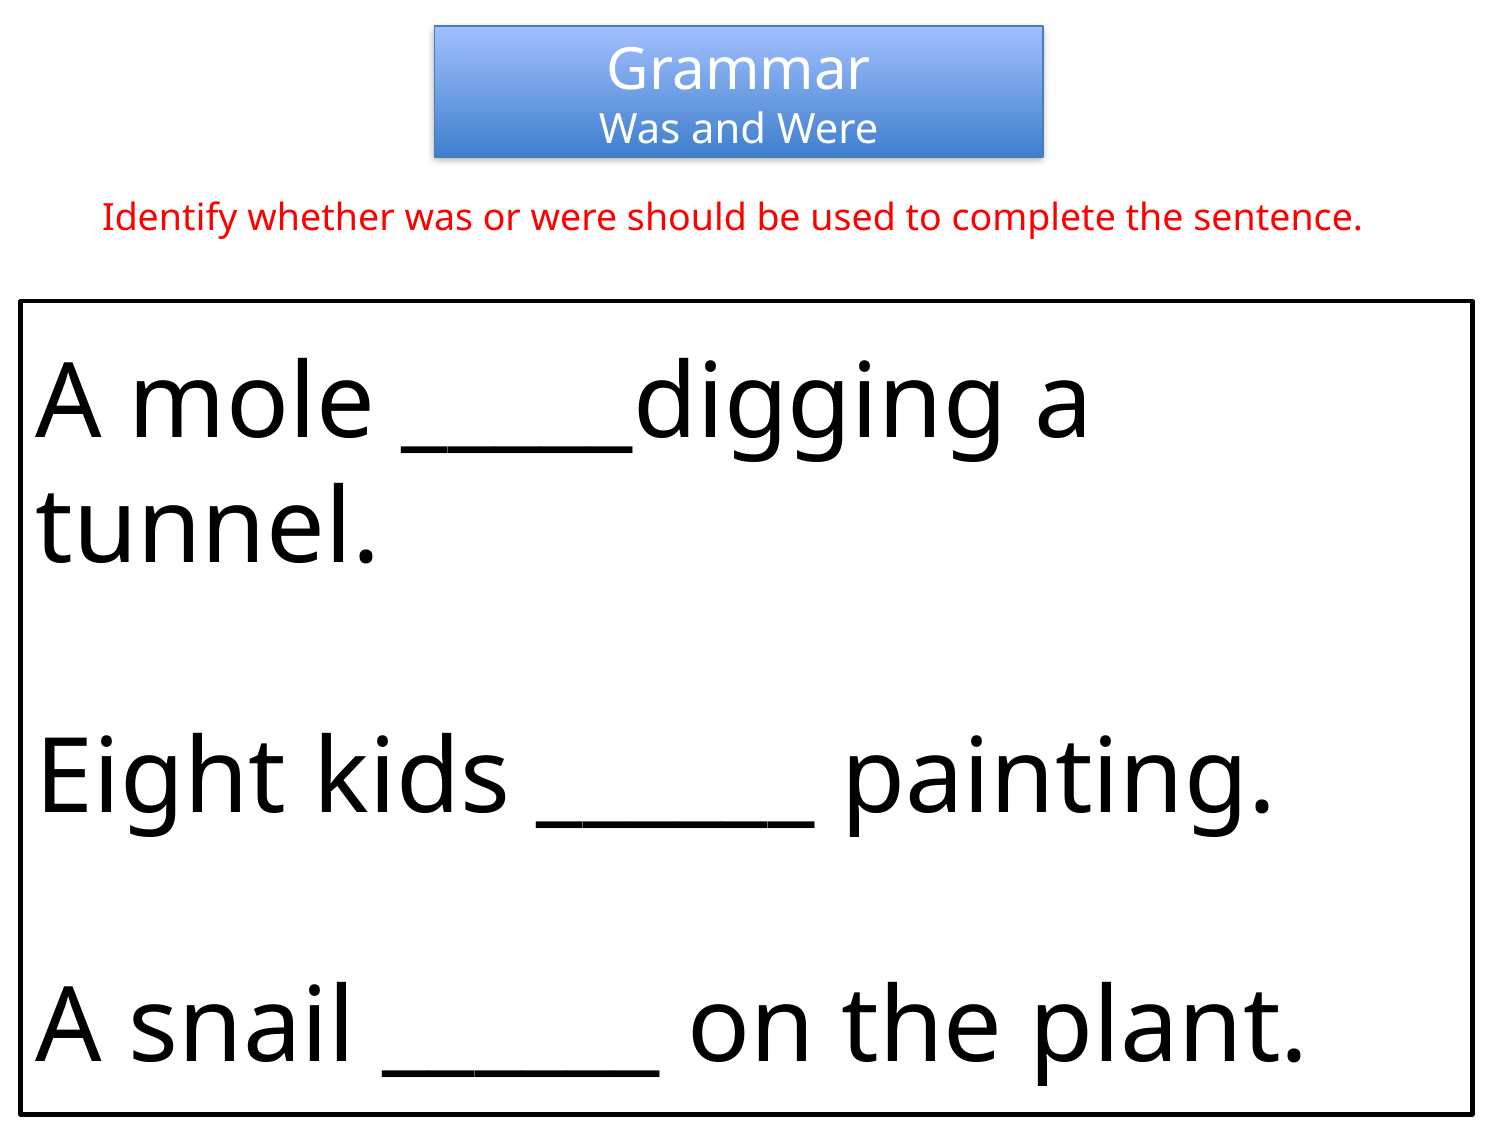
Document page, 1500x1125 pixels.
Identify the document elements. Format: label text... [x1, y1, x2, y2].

text_box Identify whether was or were should be used to complete the sentence. [20, 185, 1446, 245]
text_box Grammar Was and Were [434, 25, 1044, 158]
text_box A mole _____digging a tunnel. Eight kids ______ painting. A snail ______ on the plant. [18, 299, 1475, 1117]
